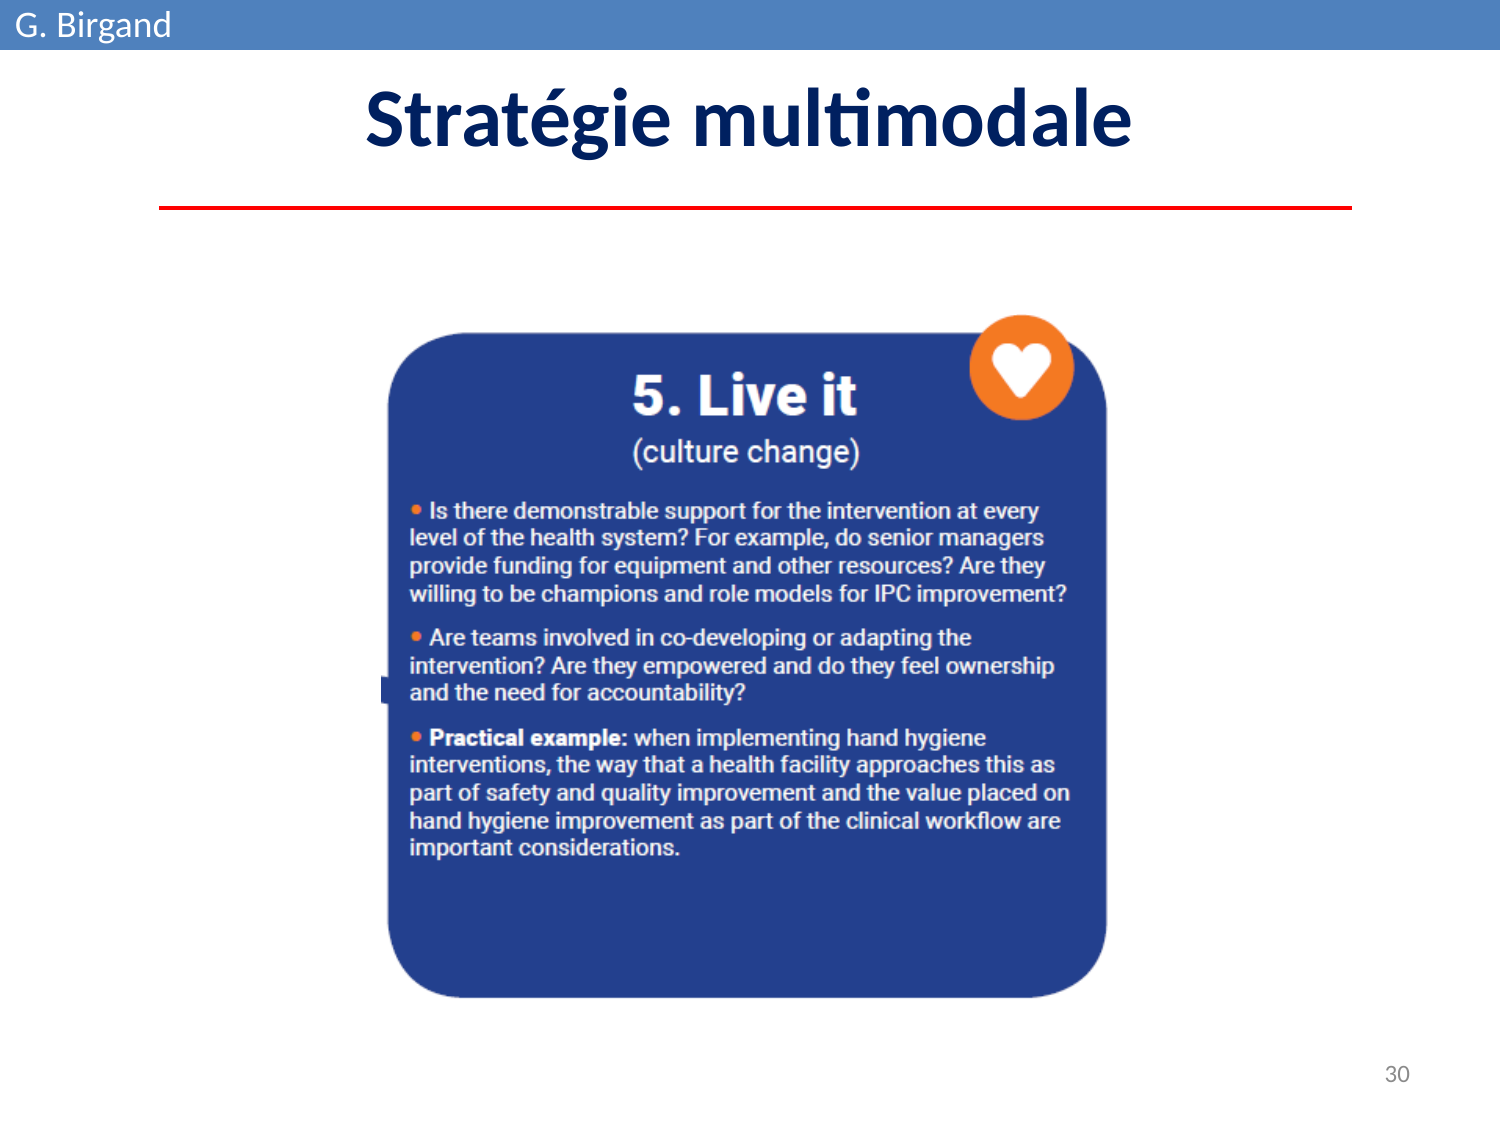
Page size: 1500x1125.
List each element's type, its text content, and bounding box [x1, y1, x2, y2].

slide_number 30 [1074, 1042, 1425, 1103]
title Stratégie multimodale [75, 52, 1425, 207]
picture [381, 314, 1111, 1006]
text_box G. Birgand [0, 0, 1500, 52]
